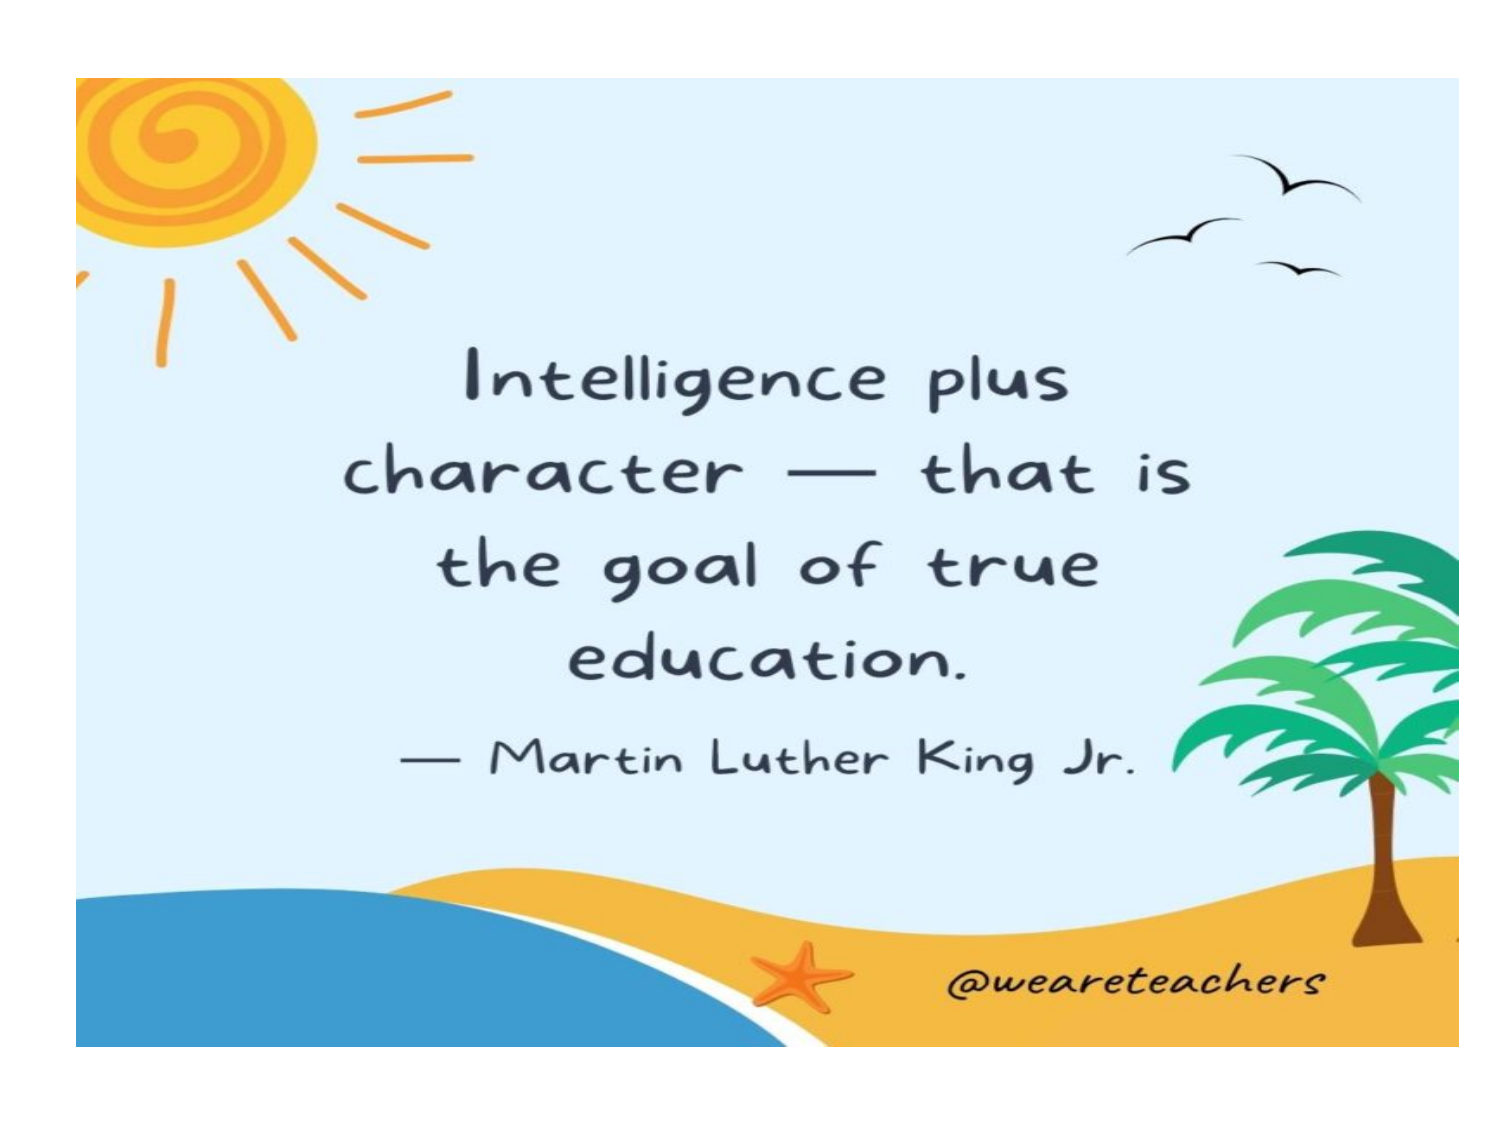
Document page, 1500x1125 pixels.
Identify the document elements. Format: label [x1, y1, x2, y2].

list [76, 77, 1459, 1047]
